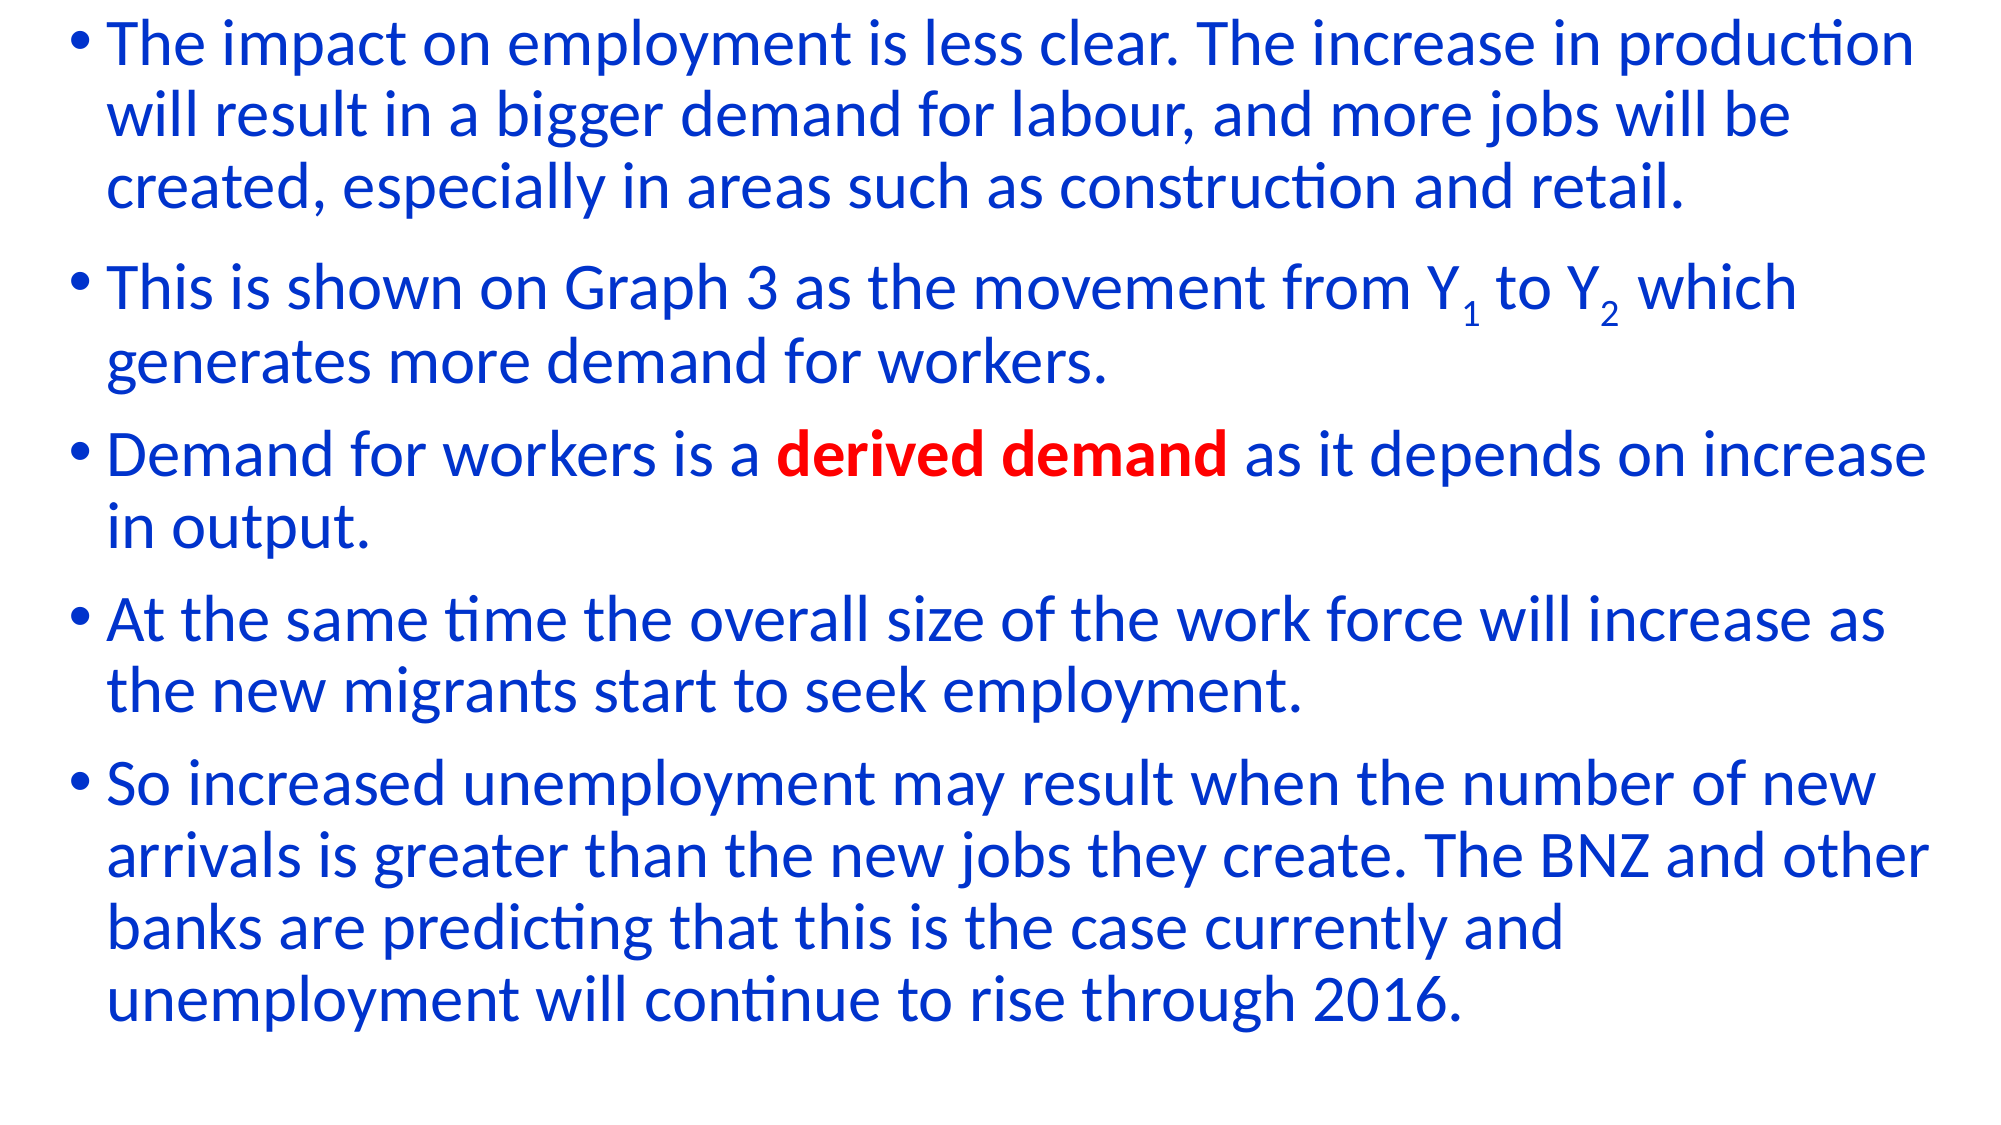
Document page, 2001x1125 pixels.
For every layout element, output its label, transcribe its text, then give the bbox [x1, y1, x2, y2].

list The impact on employment is less clear. The increase in production will result in a bigger demand for labour, and more jobs will be created, especially in areas such as construction and retail. This is shown on Graph 3 as the movement from Y1 to Y2 which generates more demand for workers. Demand for workers is a derived demand as it depends on increase in output. At the same time the overall size of the work force will increase as the new migrants start to seek employment. So increased unemployment may result when the number of new arrivals is greater than the new jobs they create. The BNZ and other banks are predicting that this is the case currently and unemployment will continue to rise through 2016. [53, 0, 2000, 1080]
